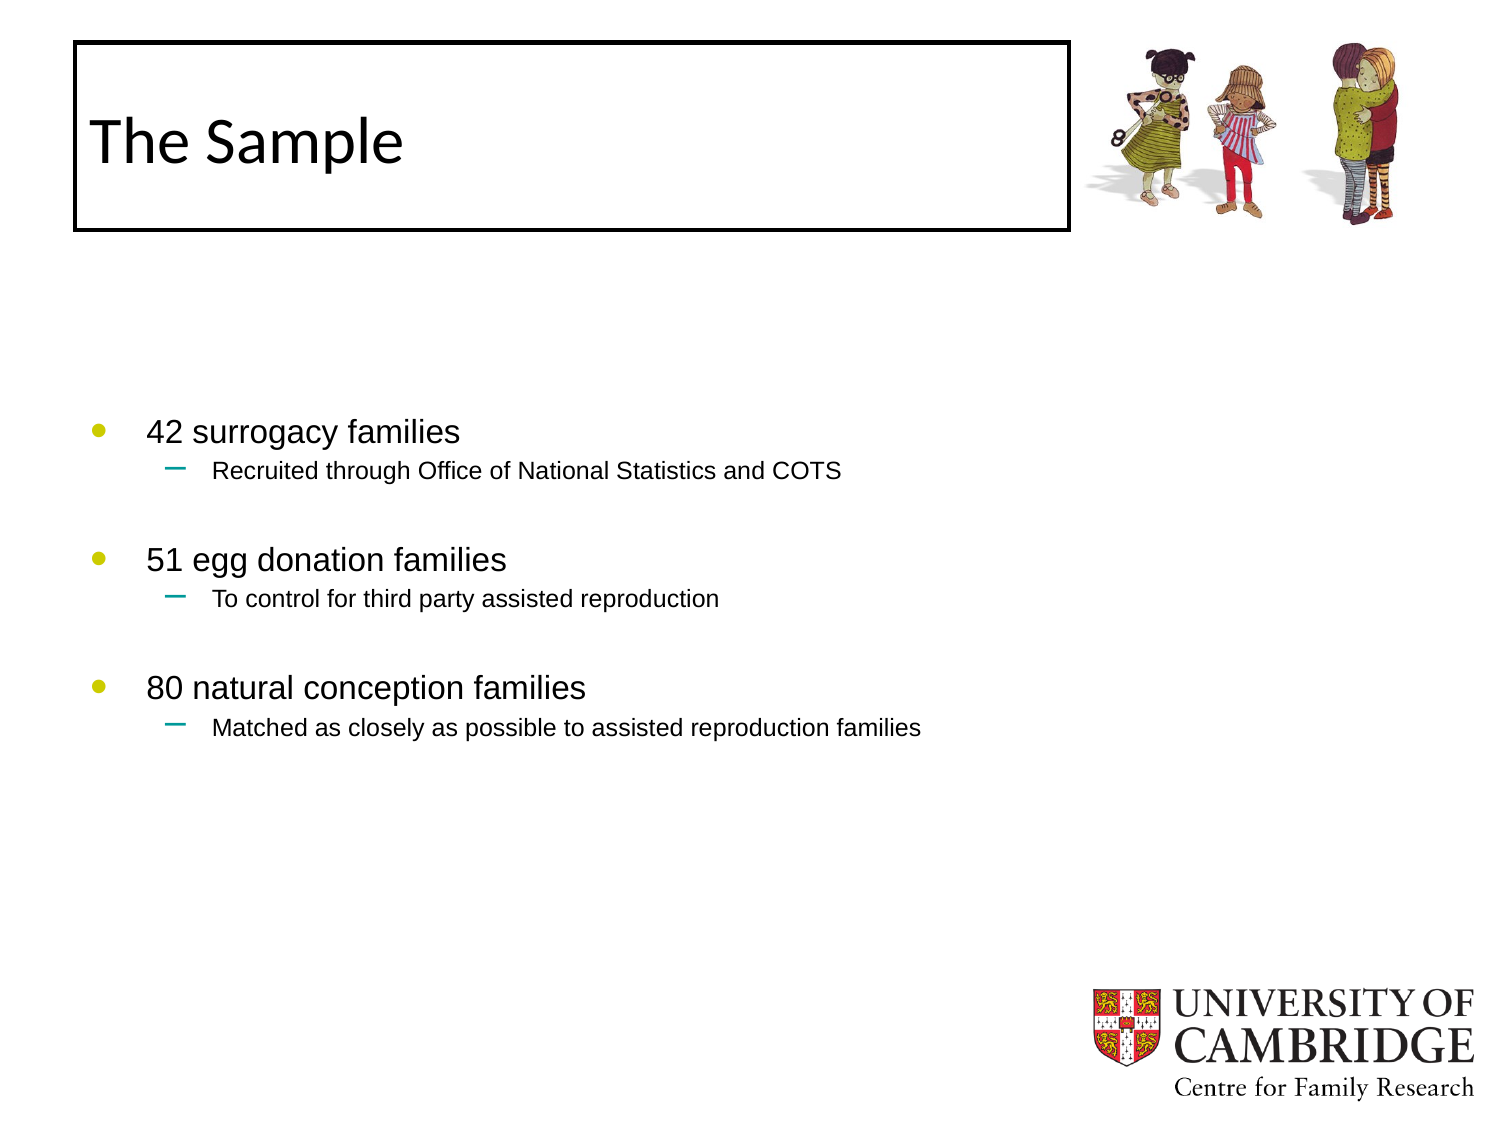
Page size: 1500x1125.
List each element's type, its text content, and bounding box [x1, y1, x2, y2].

picture [1092, 987, 1474, 1102]
picture [1080, 30, 1484, 228]
text_box The Sample [74, 42, 1069, 231]
list 42 surrogacy families Recruited through Office of National Statistics and COTS 51 egg donation families To control for third party assisted reproduction 80 natural conception families Matched as closely as possible to assisted reproduction families [74, 262, 1426, 1006]
